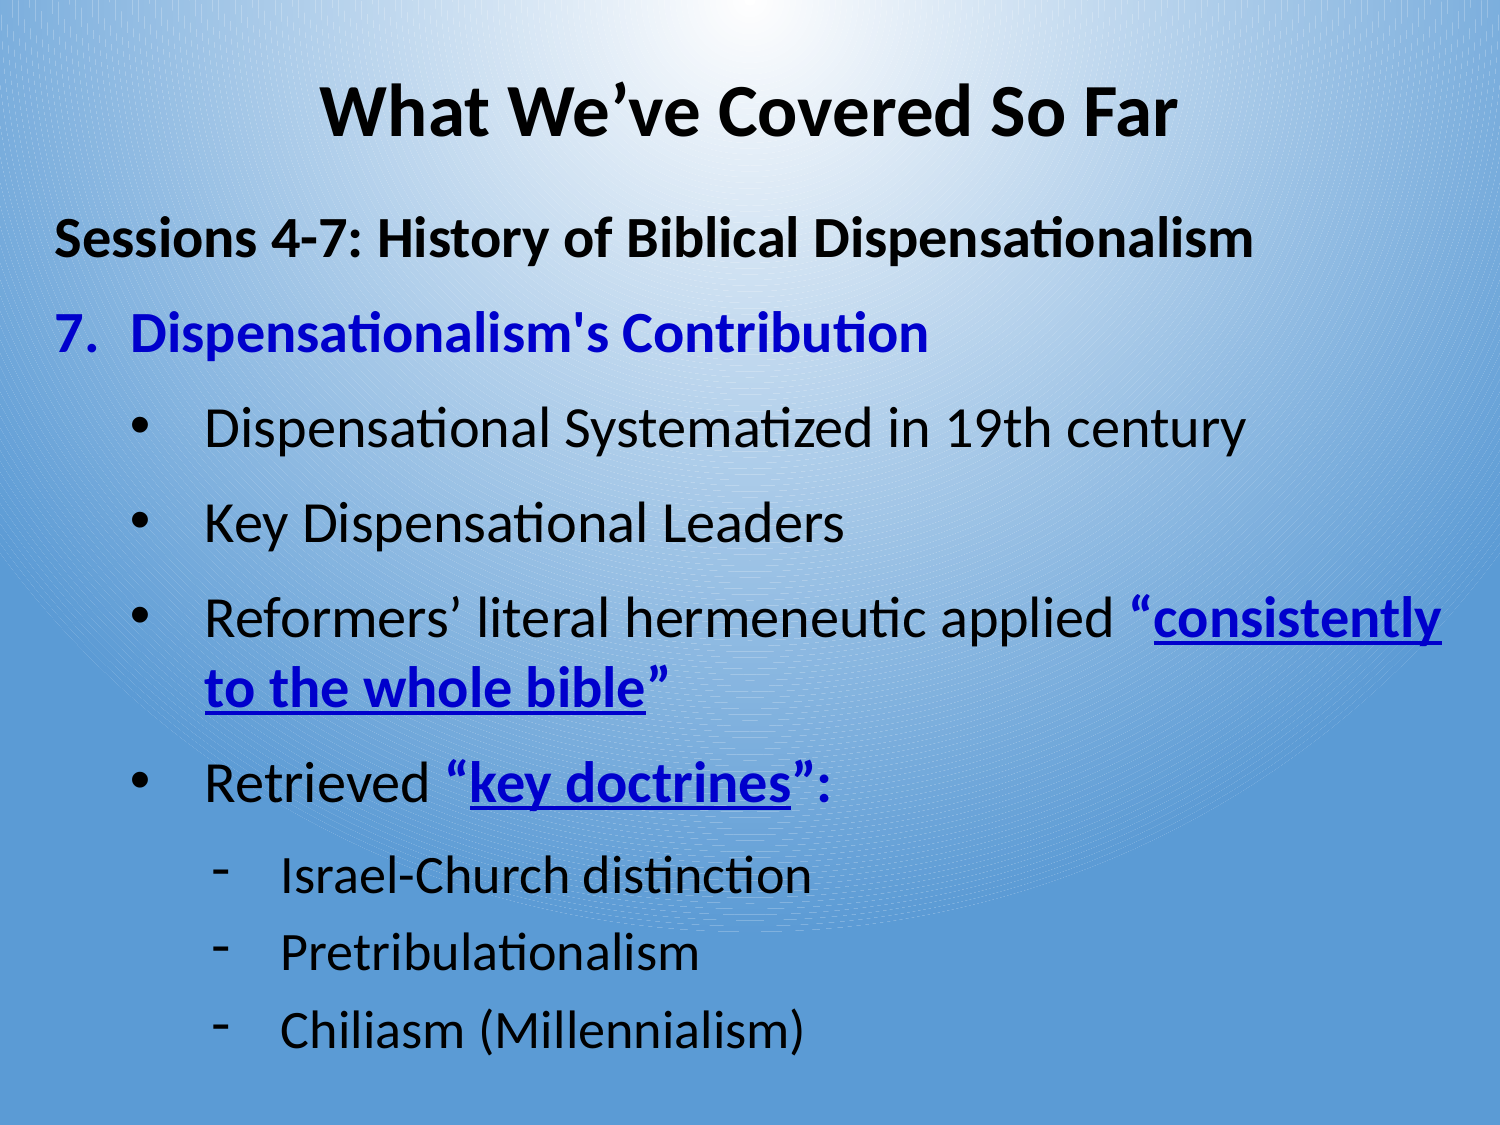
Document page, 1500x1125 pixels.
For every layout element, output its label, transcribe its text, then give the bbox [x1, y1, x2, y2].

title What We’ve Covered So Far [187, 32, 1313, 192]
subtitle Sessions 4-7: History of Biblical Dispensationalism Dispensationalism's Contribution Dispensational Systematized in 19th century Key Dispensational Leaders Reformers’ literal hermeneutic applied “consistently to the whole bible” Retrieved “key doctrines”: Israel-Church distinction Pretribulationalism Chiliasm (Millennialism) [39, 192, 1464, 1093]
